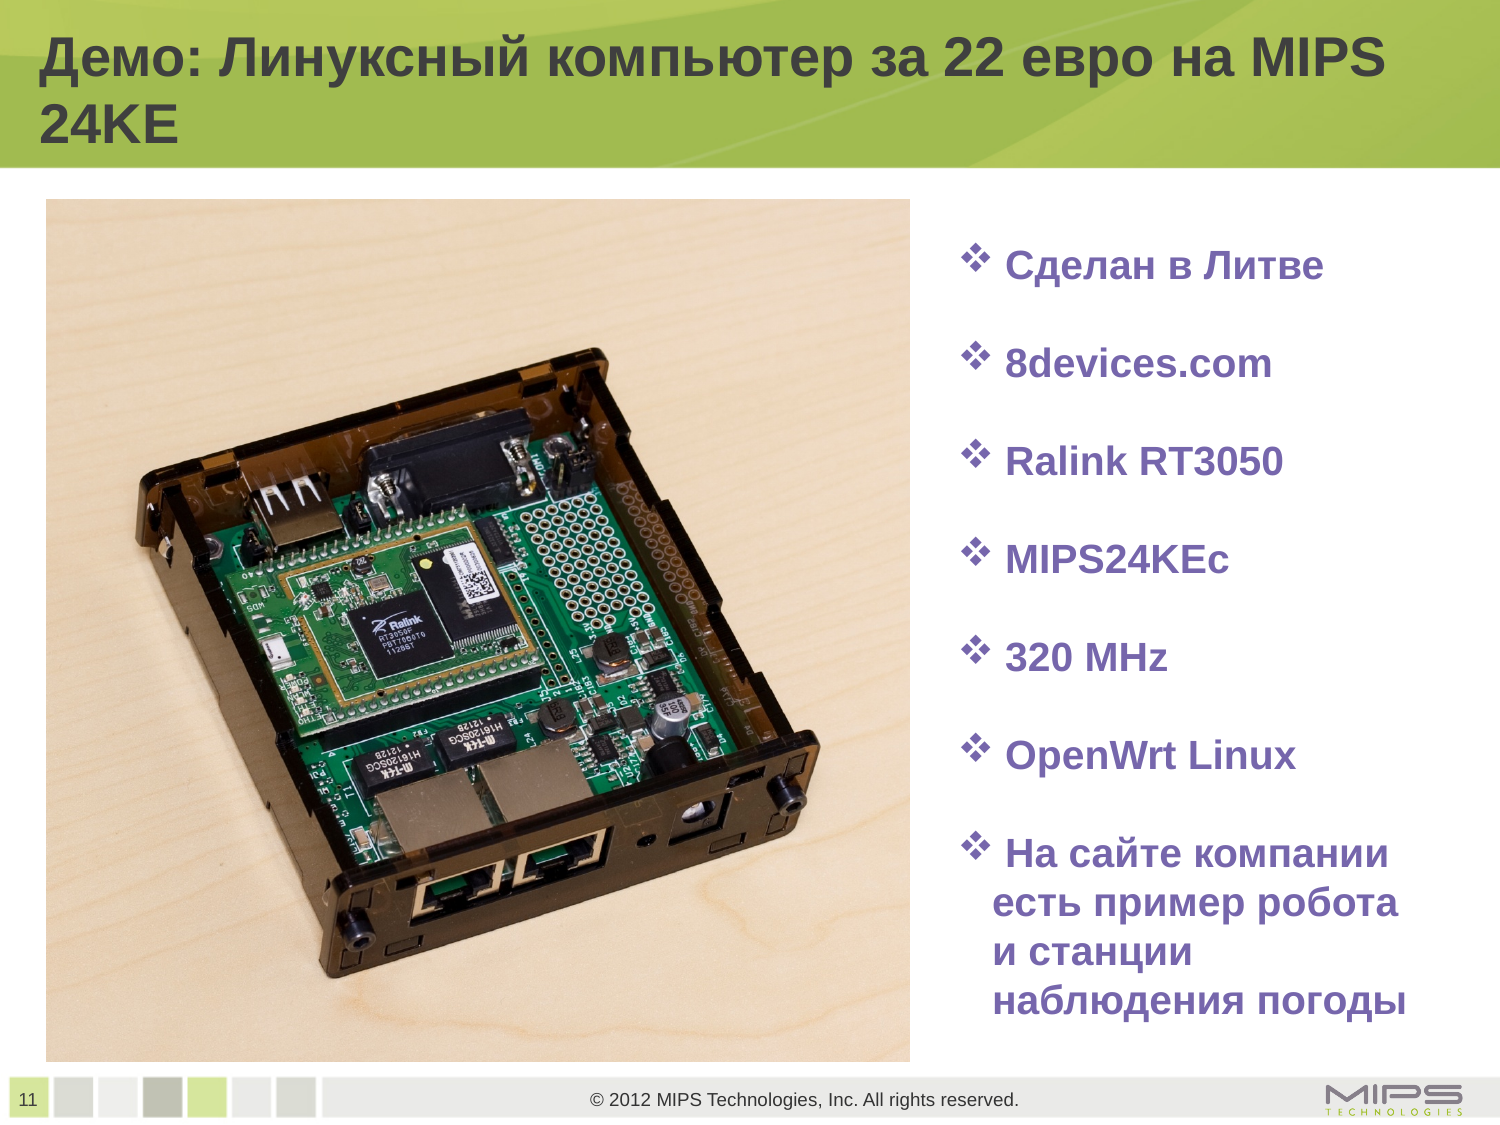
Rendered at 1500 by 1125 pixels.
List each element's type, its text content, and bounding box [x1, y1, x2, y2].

title Демо: Линуксный компьютер за 22 евро на MIPS 24KE [24, 12, 1488, 163]
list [46, 198, 910, 1062]
picture [0, 0, 1500, 1124]
text_box Сделан в Литве 8devices.com Ralink RT3050 MIPS24KEс 320 MHz OpenWrt Linux На сайте компании есть пример робота и станции наблюдения погоды [942, 230, 1428, 1052]
